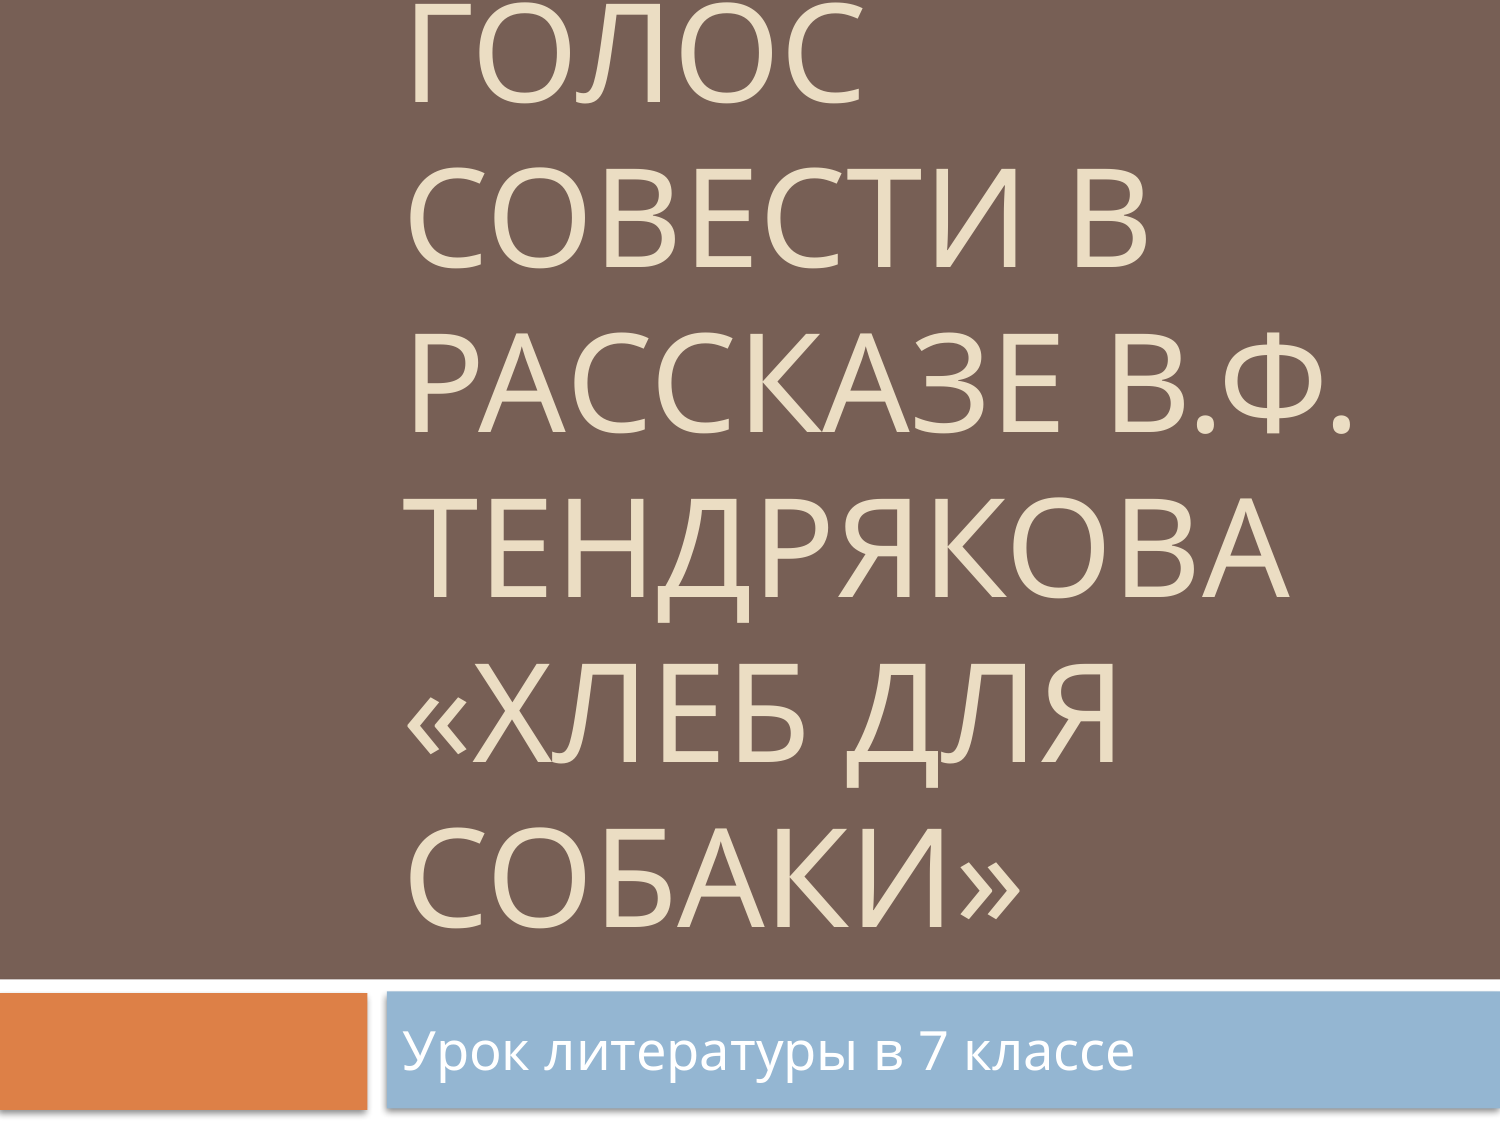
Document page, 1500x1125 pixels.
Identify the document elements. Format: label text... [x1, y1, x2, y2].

title Голос совести в рассказе В.Ф. Тендрякова «Хлеб для собаки» [387, 140, 1450, 963]
subtitle Урок литературы в 7 классе [387, 992, 1488, 1105]
